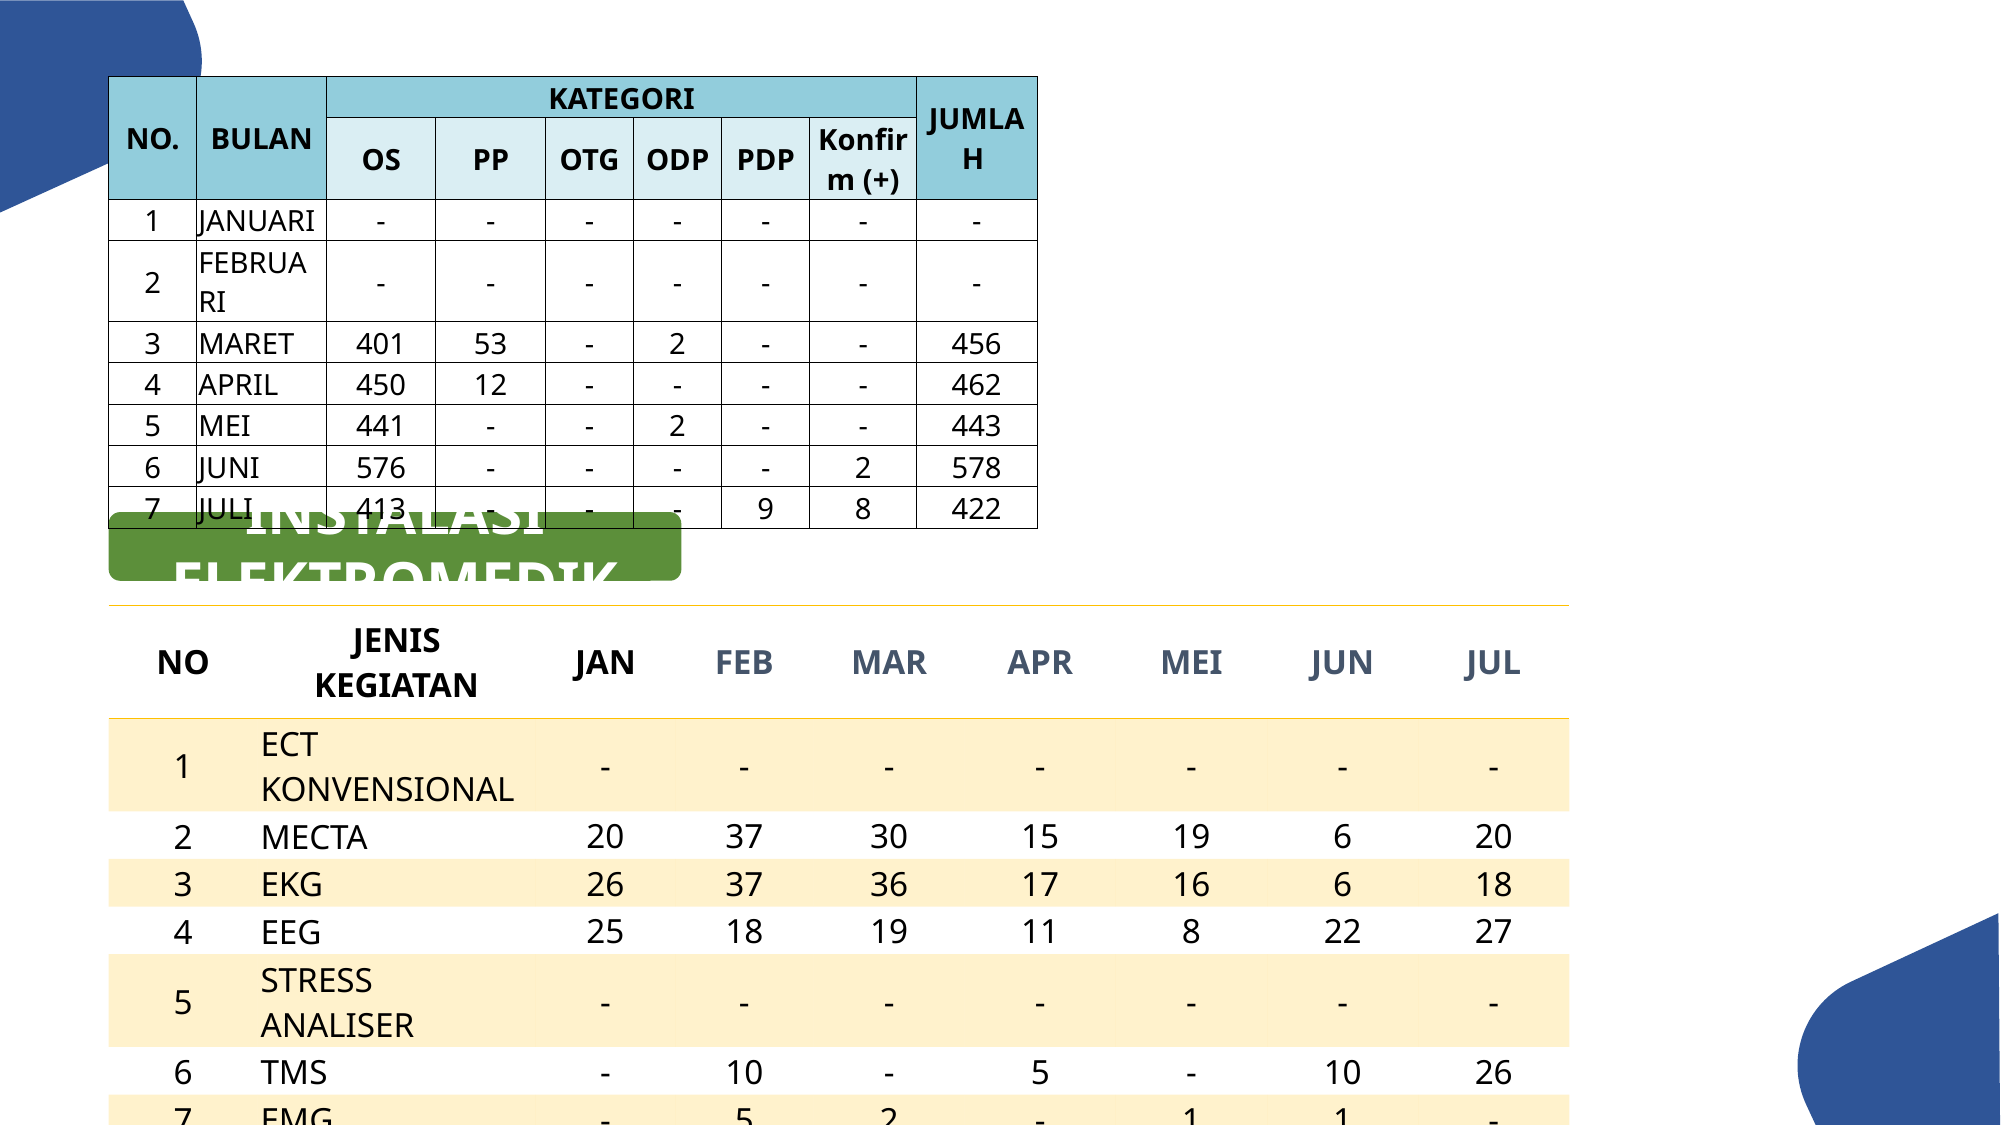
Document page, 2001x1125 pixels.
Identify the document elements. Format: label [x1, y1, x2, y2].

table_cell [546, 446, 633, 486]
table_cell [546, 200, 633, 240]
table_cell [722, 487, 809, 528]
table_cell [327, 200, 435, 240]
table_cell [722, 405, 809, 445]
table_cell [197, 487, 326, 528]
table_header [197, 77, 326, 199]
table_cell [109, 241, 196, 321]
table_cell [197, 241, 326, 321]
table_cell [546, 322, 633, 362]
table_cell [327, 241, 435, 321]
table_cell [197, 446, 326, 486]
table_cell [327, 322, 435, 362]
table_cell [436, 200, 545, 240]
table_cell [327, 487, 435, 528]
table_cell [546, 405, 633, 445]
table_cell [634, 241, 721, 321]
table_cell [327, 118, 435, 199]
table_cell [634, 446, 721, 486]
slide_number [1412, 1042, 1863, 1103]
table_cell [436, 363, 545, 404]
table_cell [436, 487, 545, 528]
table_cell [810, 241, 916, 321]
table_cell [917, 363, 1037, 404]
table_cell [917, 446, 1037, 486]
table_header [109, 606, 1569, 718]
table_cell [810, 405, 916, 445]
table_cell [917, 200, 1037, 240]
table_cell [634, 118, 721, 199]
table_cell [109, 446, 196, 486]
table_cell [634, 363, 721, 404]
table_cell [917, 241, 1037, 321]
table_cell [546, 363, 633, 404]
table_cell [436, 118, 545, 199]
table_cell [109, 200, 196, 240]
table_cell [109, 487, 196, 528]
table_cell [436, 322, 545, 362]
table_cell [810, 322, 916, 362]
table_cell [109, 719, 1569, 1125]
table_cell [546, 487, 633, 528]
table_cell [197, 200, 326, 240]
table_cell [810, 200, 916, 240]
table_cell [917, 405, 1037, 445]
table_cell [546, 241, 633, 321]
table_header [109, 77, 196, 199]
table_cell [436, 405, 545, 445]
table_cell [810, 487, 916, 528]
table_cell [634, 405, 721, 445]
table_cell [810, 446, 916, 486]
table_cell [722, 446, 809, 486]
table_cell [327, 405, 435, 445]
table_cell [917, 487, 1037, 528]
table_cell [197, 363, 326, 404]
table_cell [197, 405, 326, 445]
table_cell [810, 118, 916, 199]
table_cell [634, 322, 721, 362]
table_header [917, 77, 1037, 199]
table_cell [917, 322, 1037, 362]
table_cell [109, 322, 196, 362]
table_header [327, 77, 916, 117]
table_cell [327, 446, 435, 486]
table_cell [722, 322, 809, 362]
table_cell [436, 446, 545, 486]
table_cell [109, 405, 196, 445]
table_cell [109, 363, 196, 404]
table_cell [722, 241, 809, 321]
table_cell [436, 241, 545, 321]
table_cell [722, 363, 809, 404]
table_cell [546, 118, 633, 199]
table_cell [810, 363, 916, 404]
table_cell [327, 363, 435, 404]
table_cell [634, 200, 721, 240]
table_cell [634, 487, 721, 528]
table_cell [722, 200, 809, 240]
table_cell [197, 322, 326, 362]
table_cell [722, 118, 809, 199]
text_box [107, 520, 683, 582]
